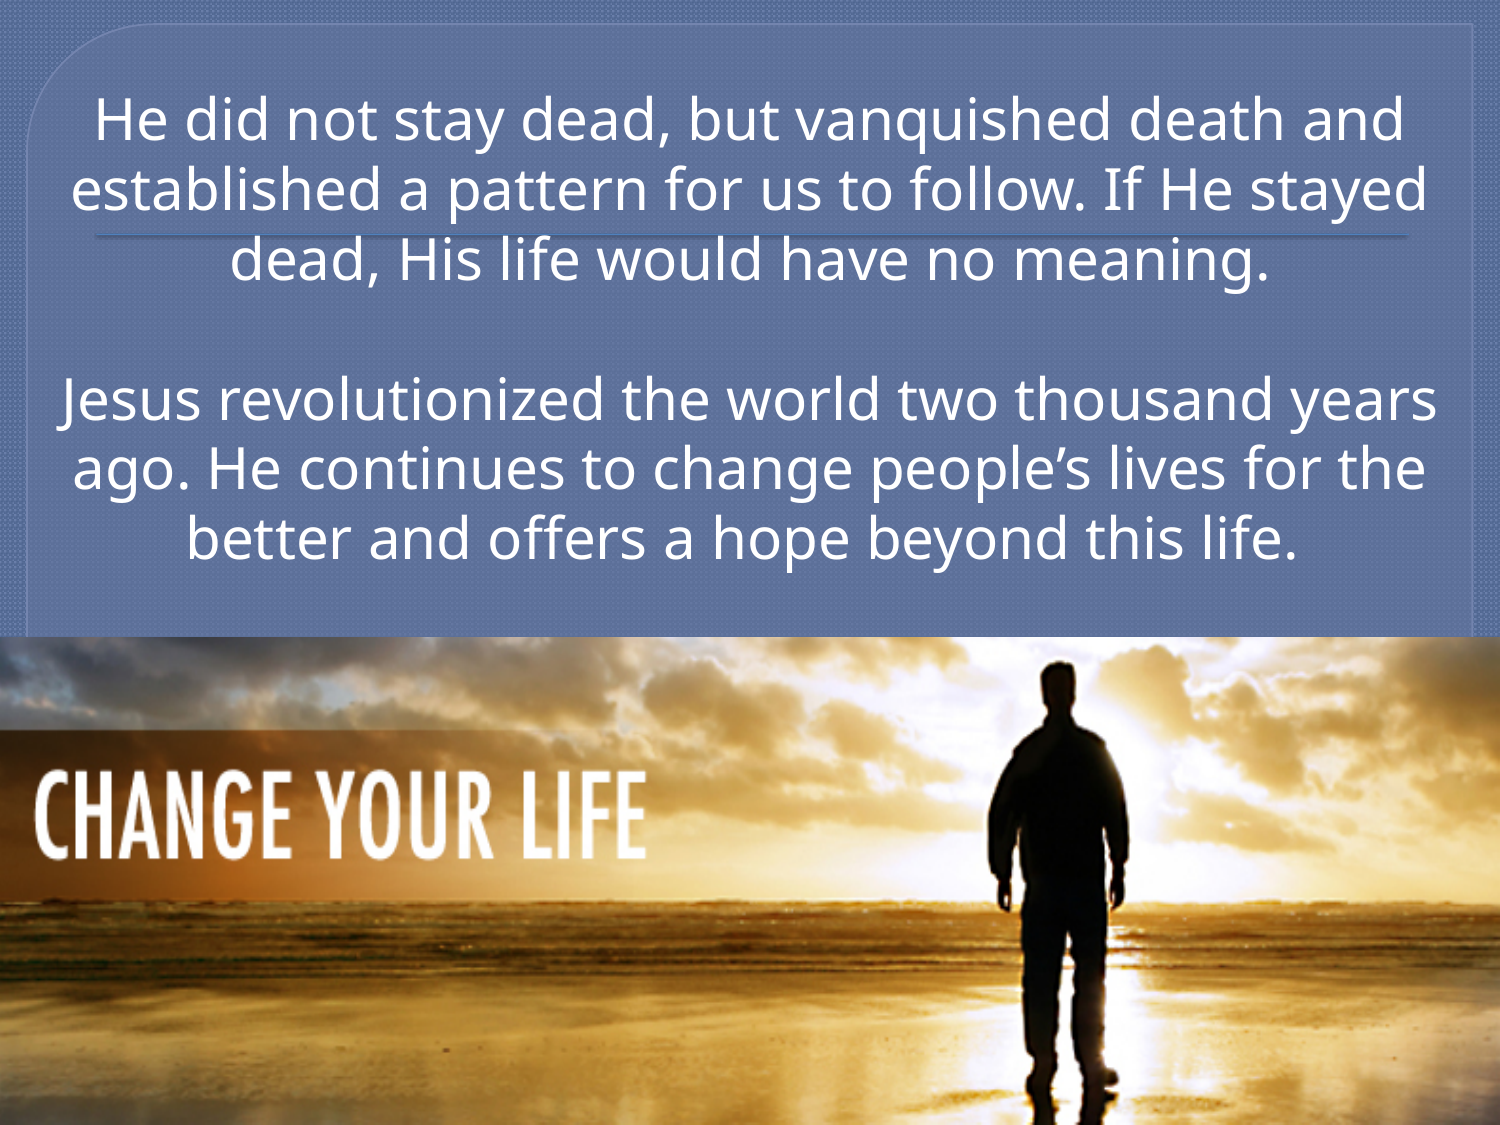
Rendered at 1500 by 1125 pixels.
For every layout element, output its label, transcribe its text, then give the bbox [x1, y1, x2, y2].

list He did not stay dead, but vanquished death and established a pattern for us to follow. If He stayed dead, His life would have no meaning. Jesus revolutionized the world two thousand years ago. He continues to change people’s lives for the better and offers a hope beyond this life. [37, 75, 1463, 636]
picture [0, 637, 1500, 1125]
